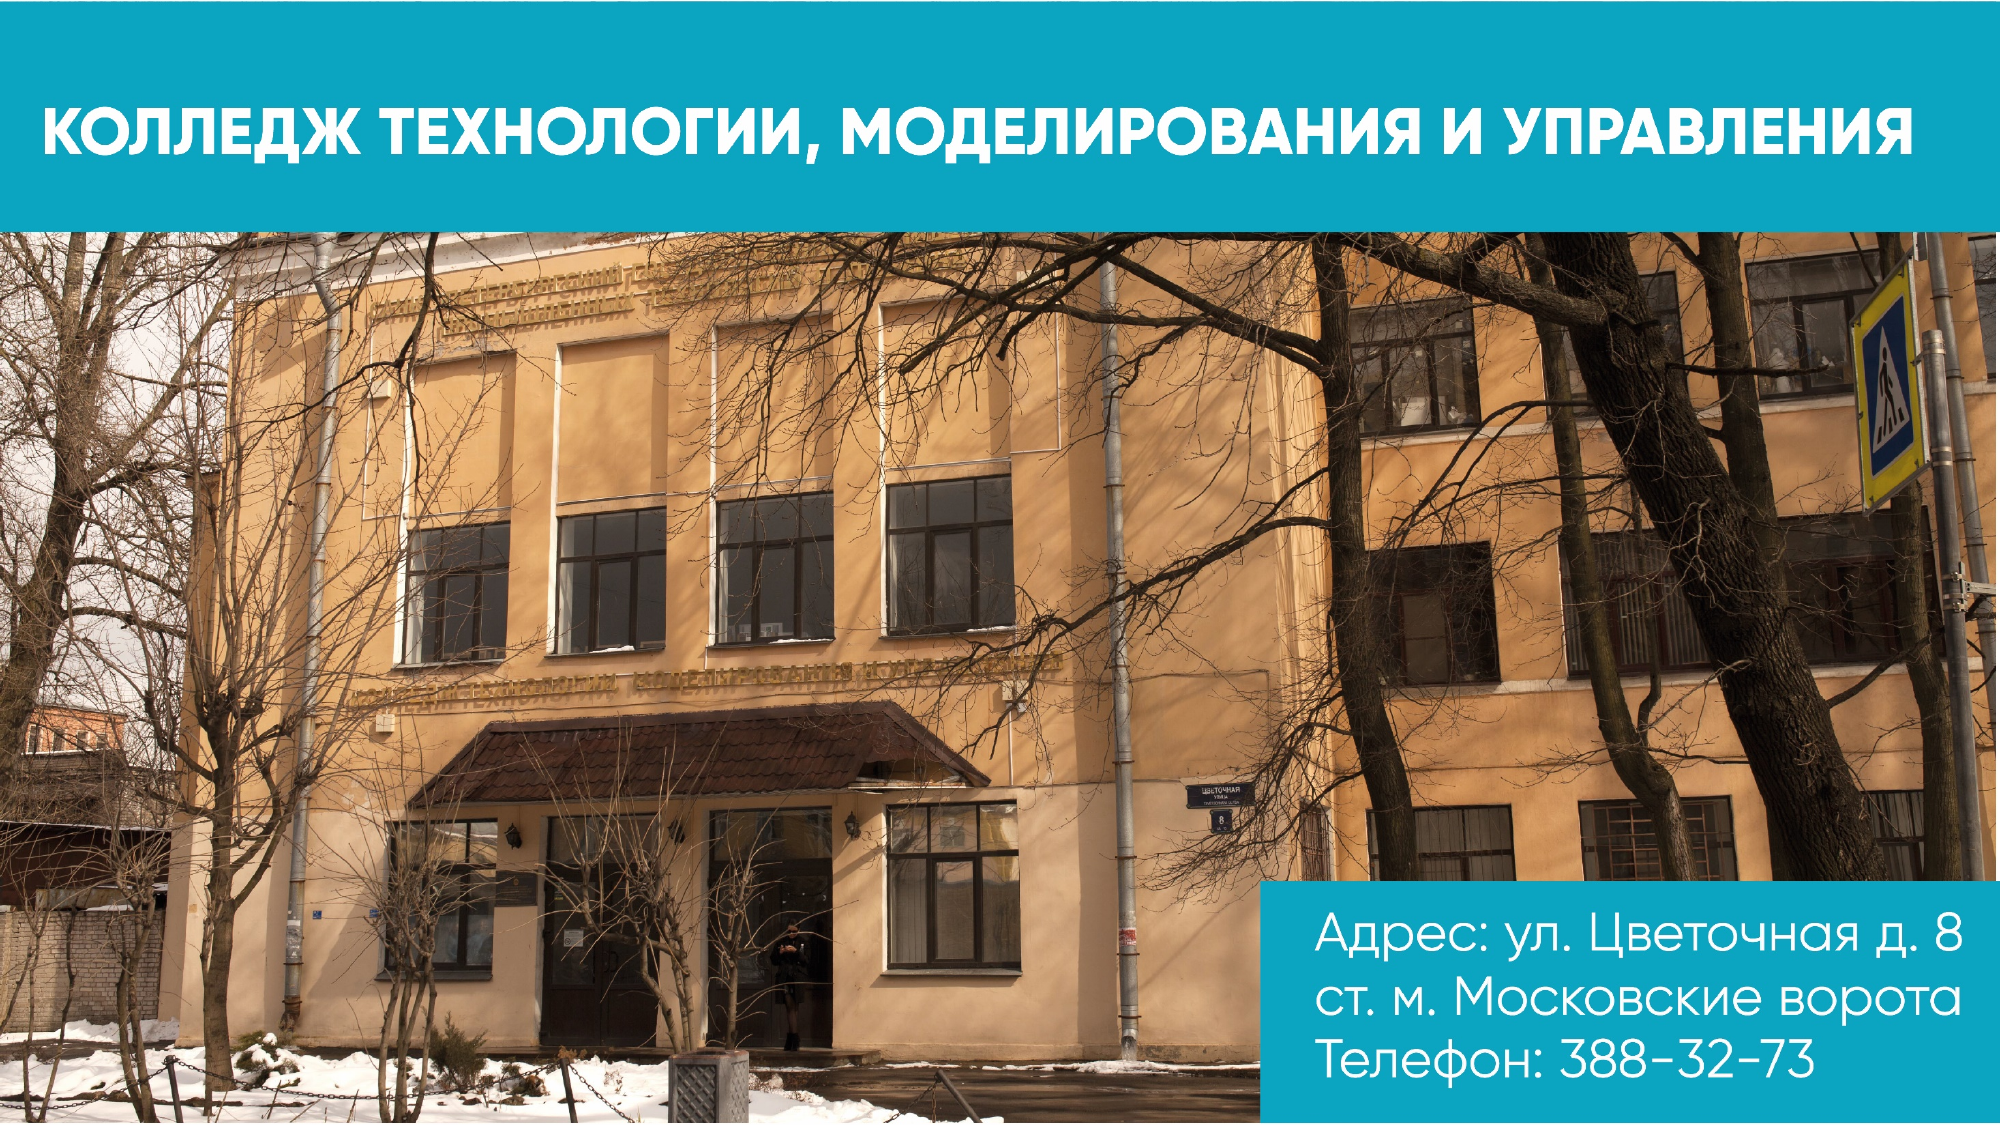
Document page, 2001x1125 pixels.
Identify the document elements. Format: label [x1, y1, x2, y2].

list [0, 0, 2000, 1125]
